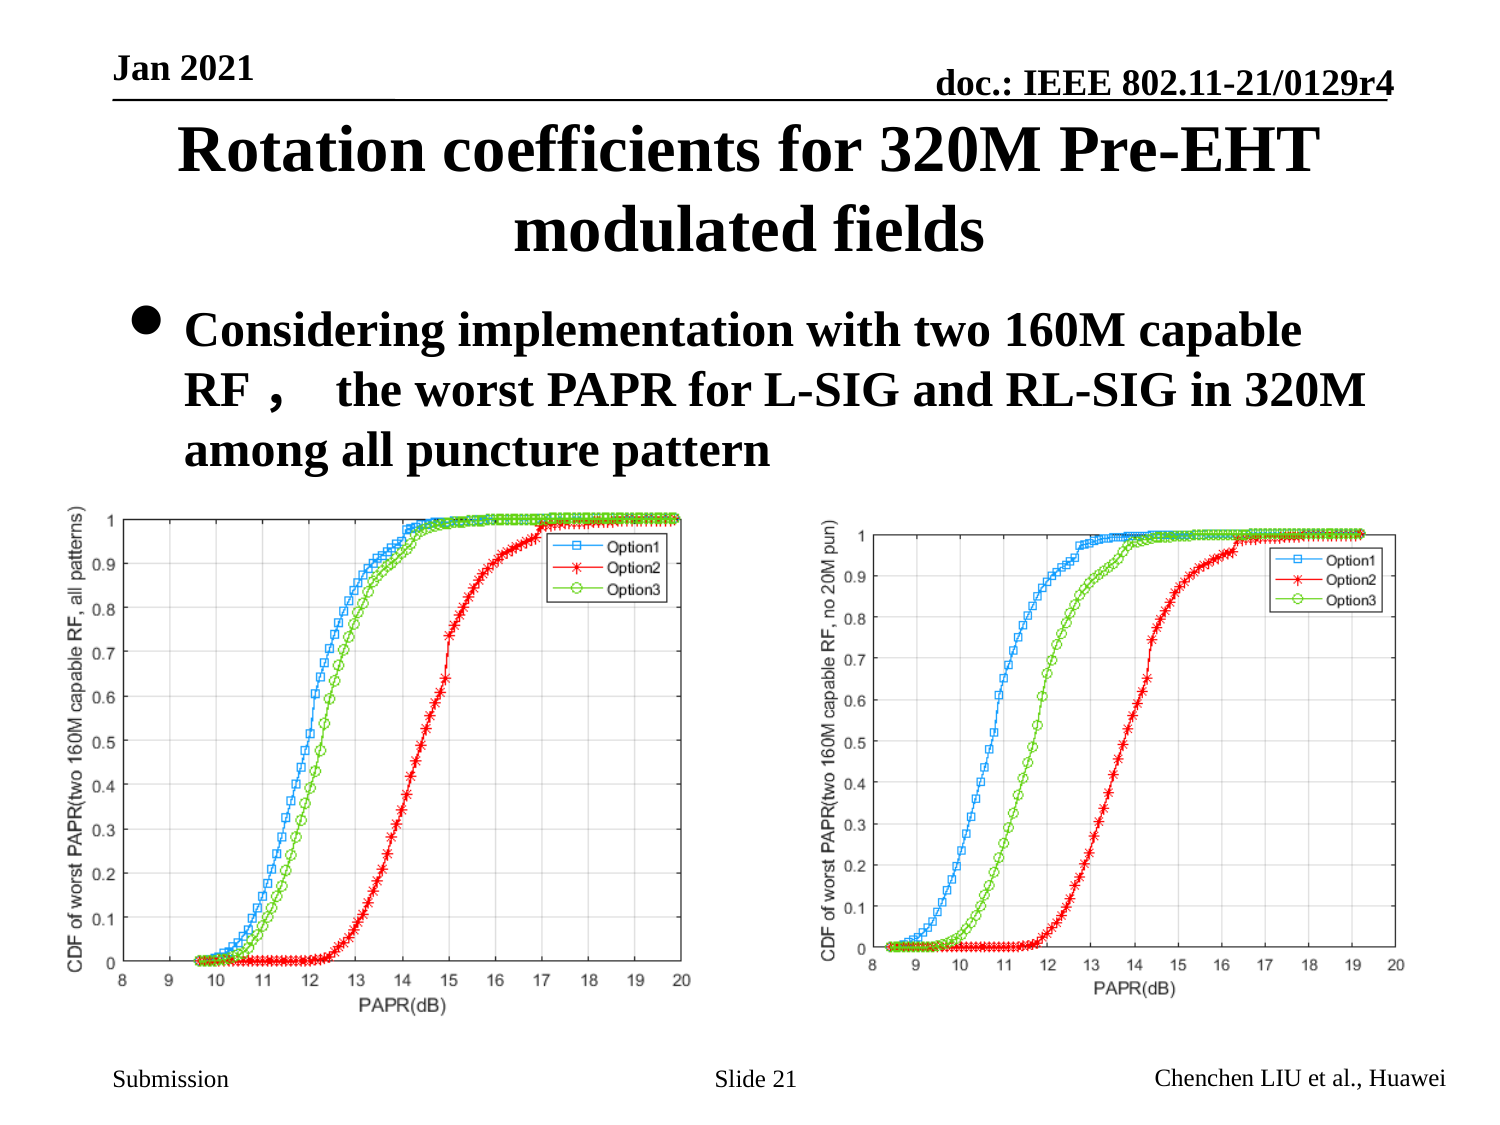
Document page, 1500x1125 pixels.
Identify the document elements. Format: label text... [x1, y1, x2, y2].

picture [29, 479, 751, 1021]
title Rotation coefficients for 320M Pre-EHT modulated fields [112, 136, 1388, 289]
picture [785, 497, 1460, 1003]
slide_number Slide 21 [712, 1061, 800, 1123]
list Considering implementation with two 160M capable RF， the worst PAPR for L-SIG and RL-SIG in 320M among all puncture pattern [112, 289, 1459, 869]
